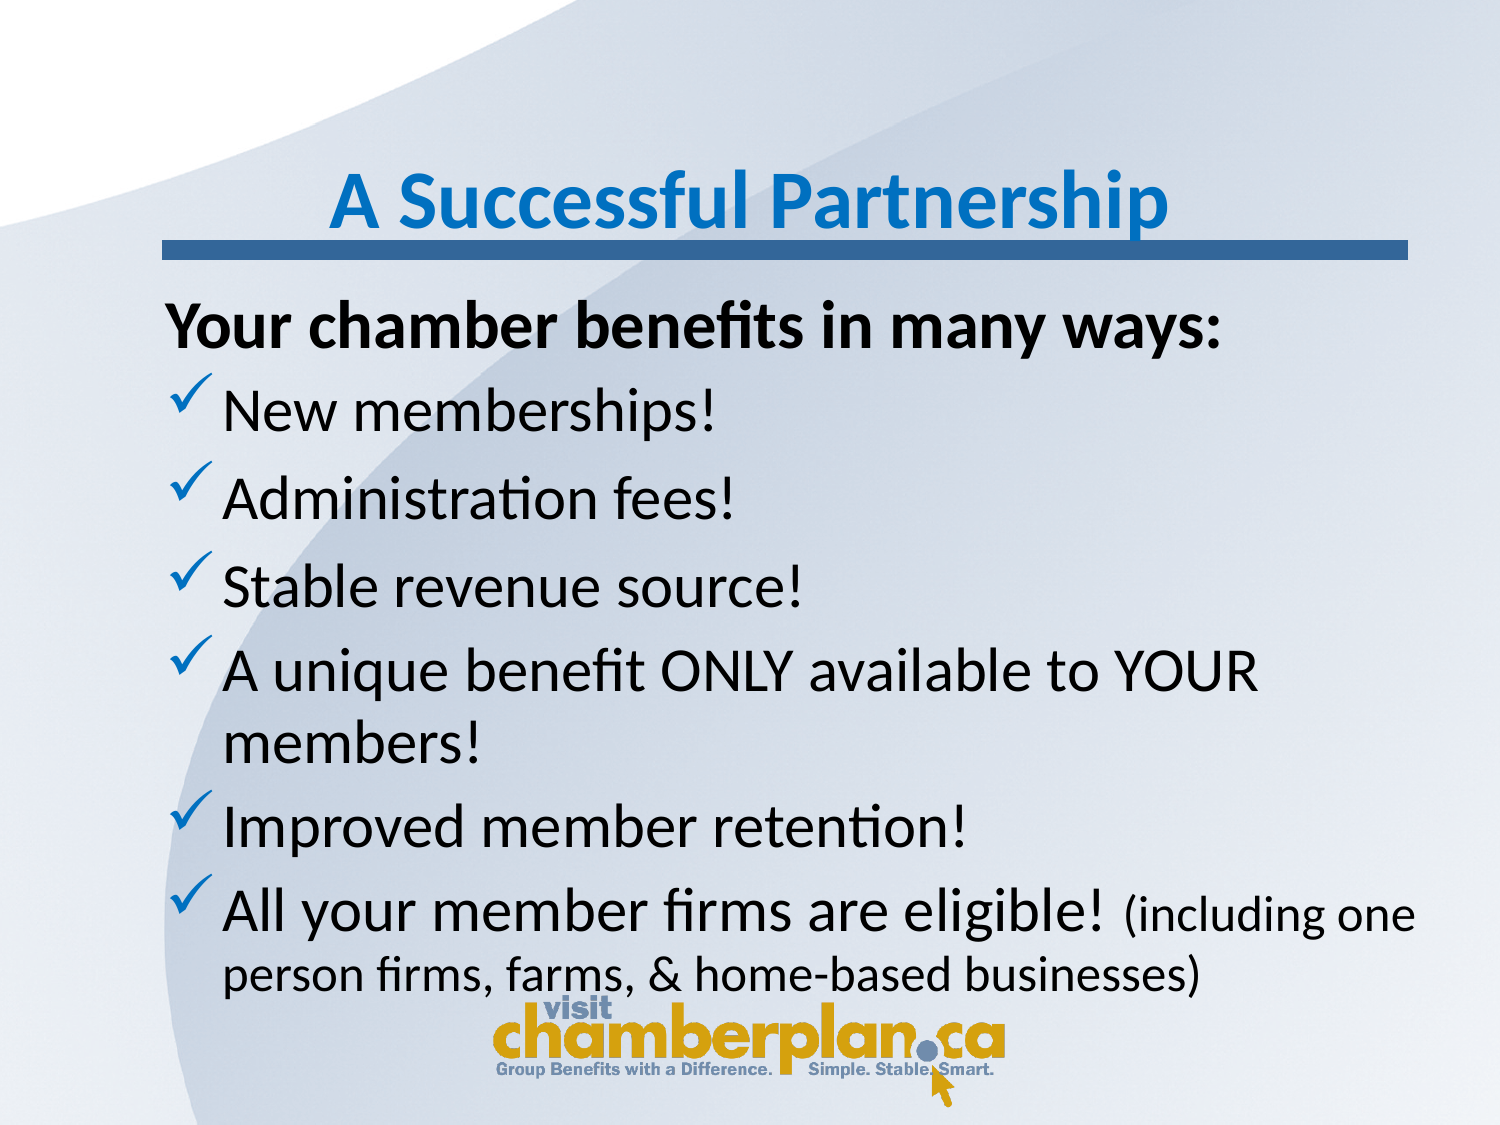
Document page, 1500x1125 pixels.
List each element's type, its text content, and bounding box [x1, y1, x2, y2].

picture [0, 0, 1500, 1125]
title A Successful Partnership [75, 101, 1425, 290]
list Your chamber benefits in many ways: New memberships! Administration fees! Stable revenue source! A unique benefit ONLY available to YOUR members! Improved member retention! All your member firms are eligible! (including one person firms, farms, & home-based businesses) [150, 272, 1500, 1016]
